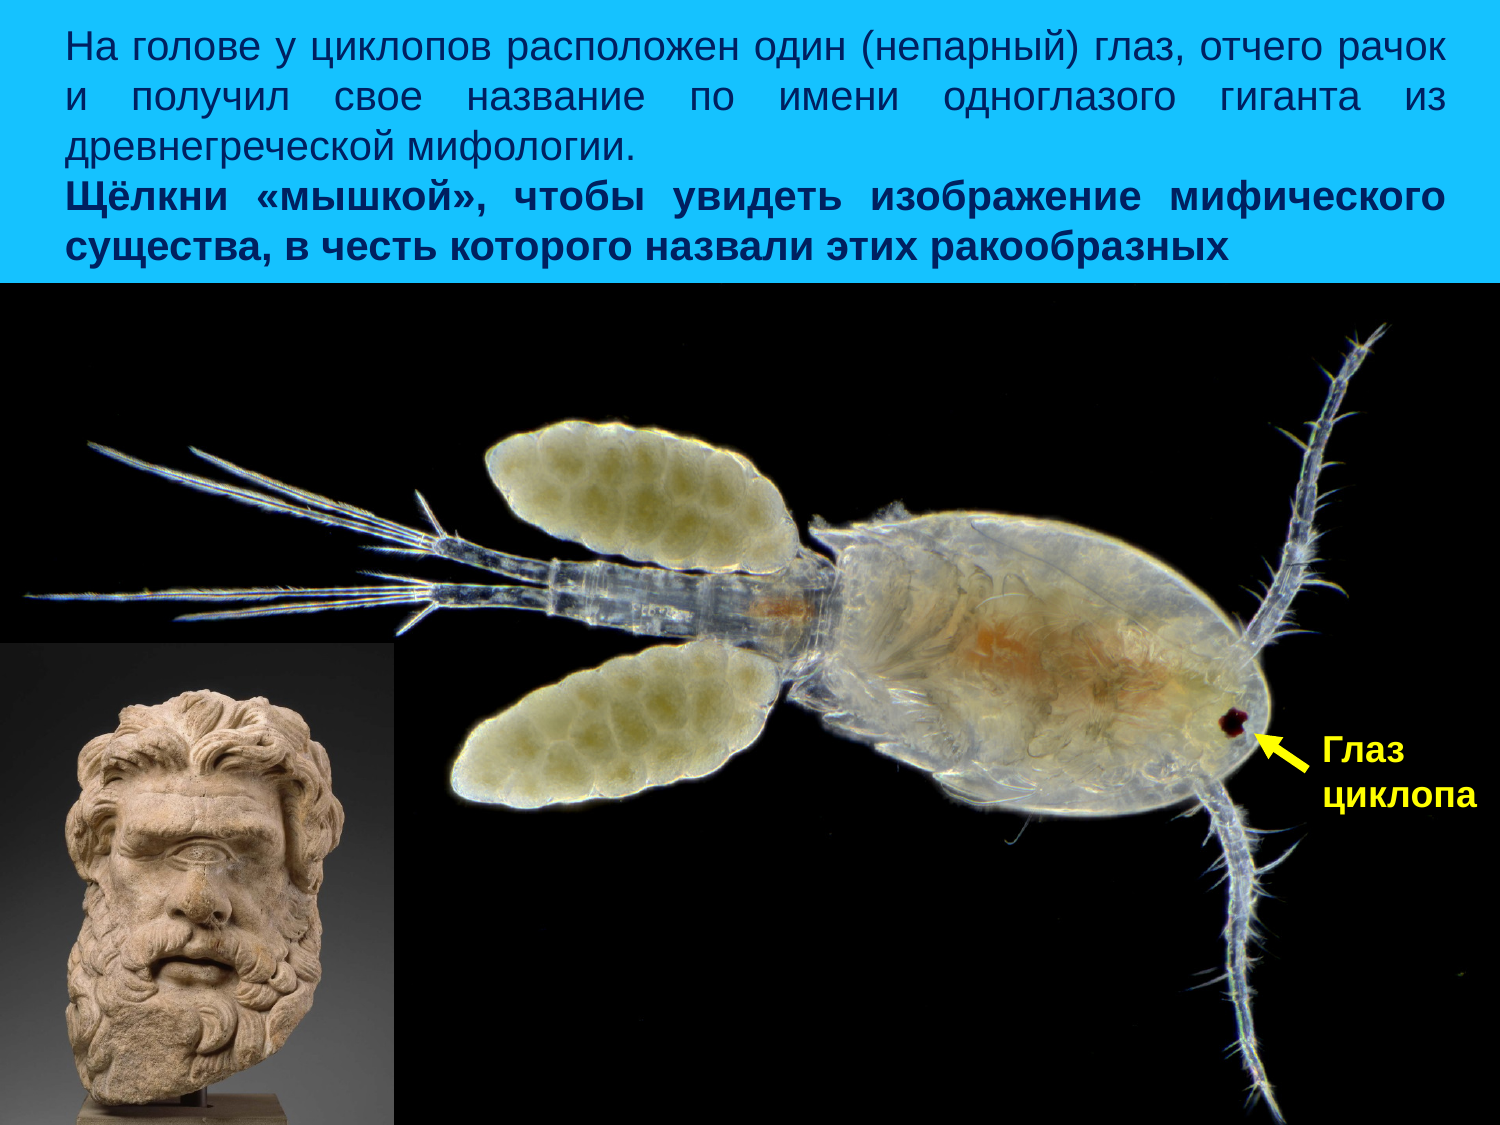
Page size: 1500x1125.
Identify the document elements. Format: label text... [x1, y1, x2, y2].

picture [0, 283, 1500, 1125]
text_box На голове у циклопов расположен один (непарный) глаз, отчего рачок и получил свое название по имени одноглазого гиганта из древнегреческой мифологии. Щёлкни «мышкой», чтобы увидеть изображение мифического существа, в честь которого назвали этих ракообразных [50, 11, 1462, 277]
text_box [1253, 733, 1307, 771]
